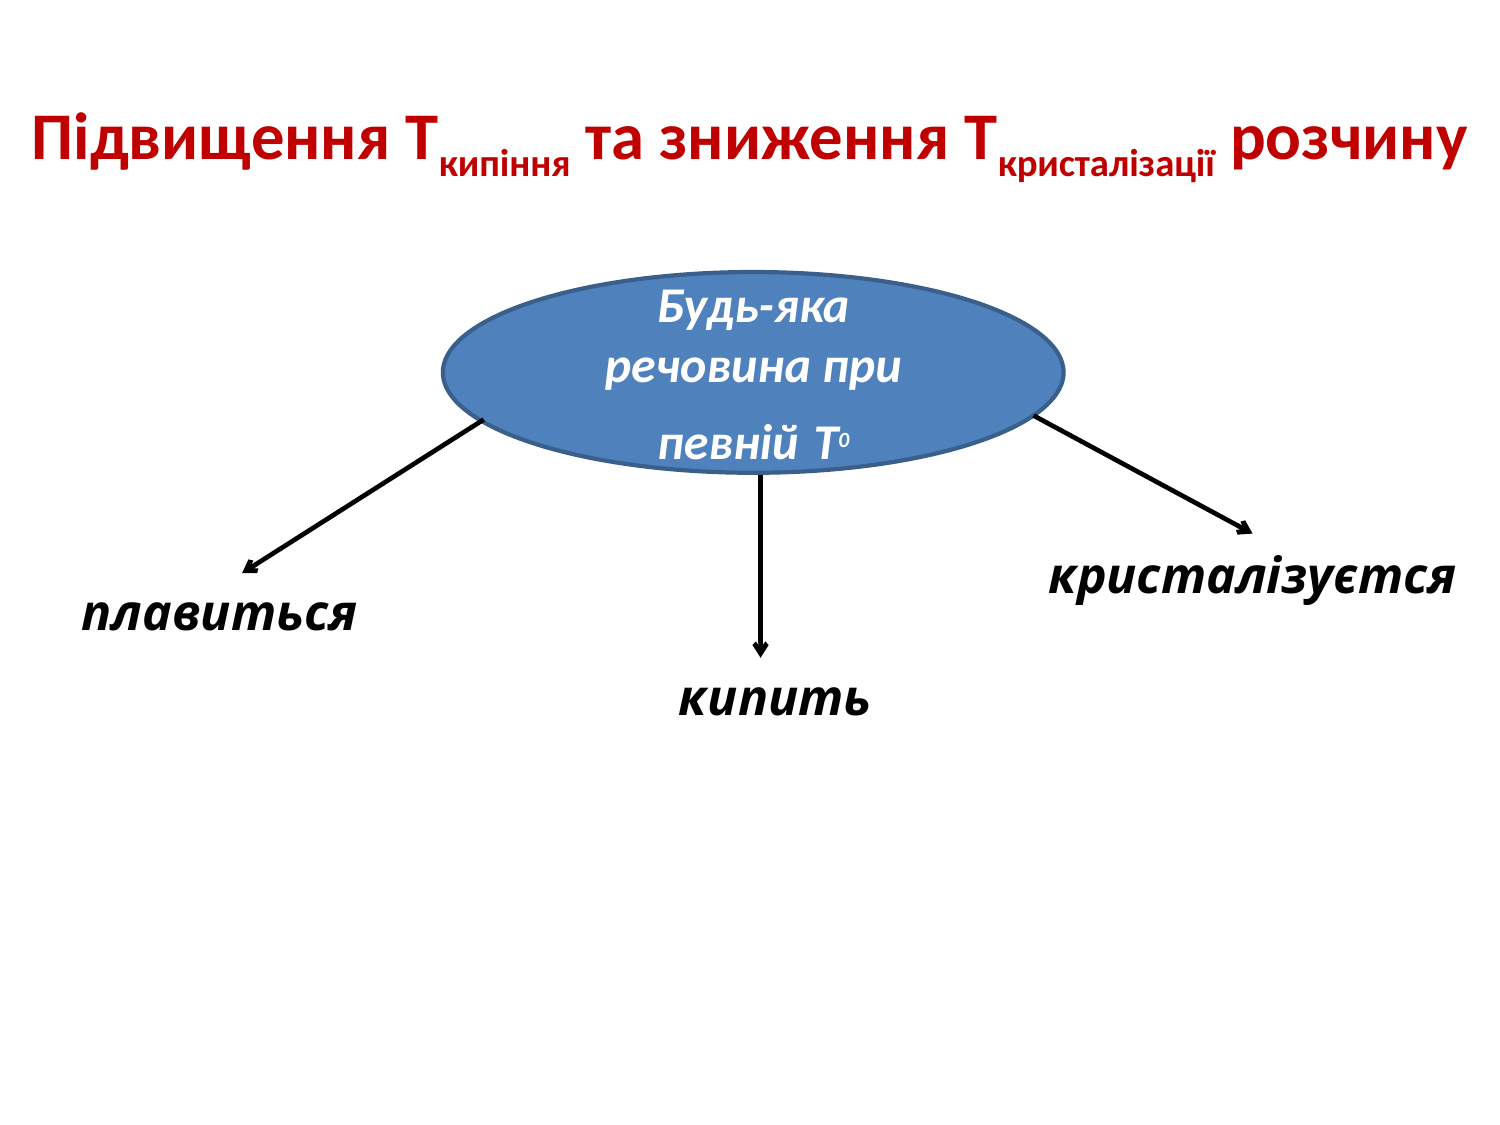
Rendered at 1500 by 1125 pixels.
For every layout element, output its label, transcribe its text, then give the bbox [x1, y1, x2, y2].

text_box Будь-яка речовина при певній Т0 [440, 269, 1066, 475]
text_box кристалізуєтся [1033, 535, 1472, 611]
text_box плавиться [66, 573, 386, 648]
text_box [241, 419, 484, 574]
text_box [1033, 415, 1253, 534]
text_box кипить [664, 657, 887, 733]
title Підвищення Ткипіння та зниження Ткристалізації розчину [0, 45, 1500, 233]
